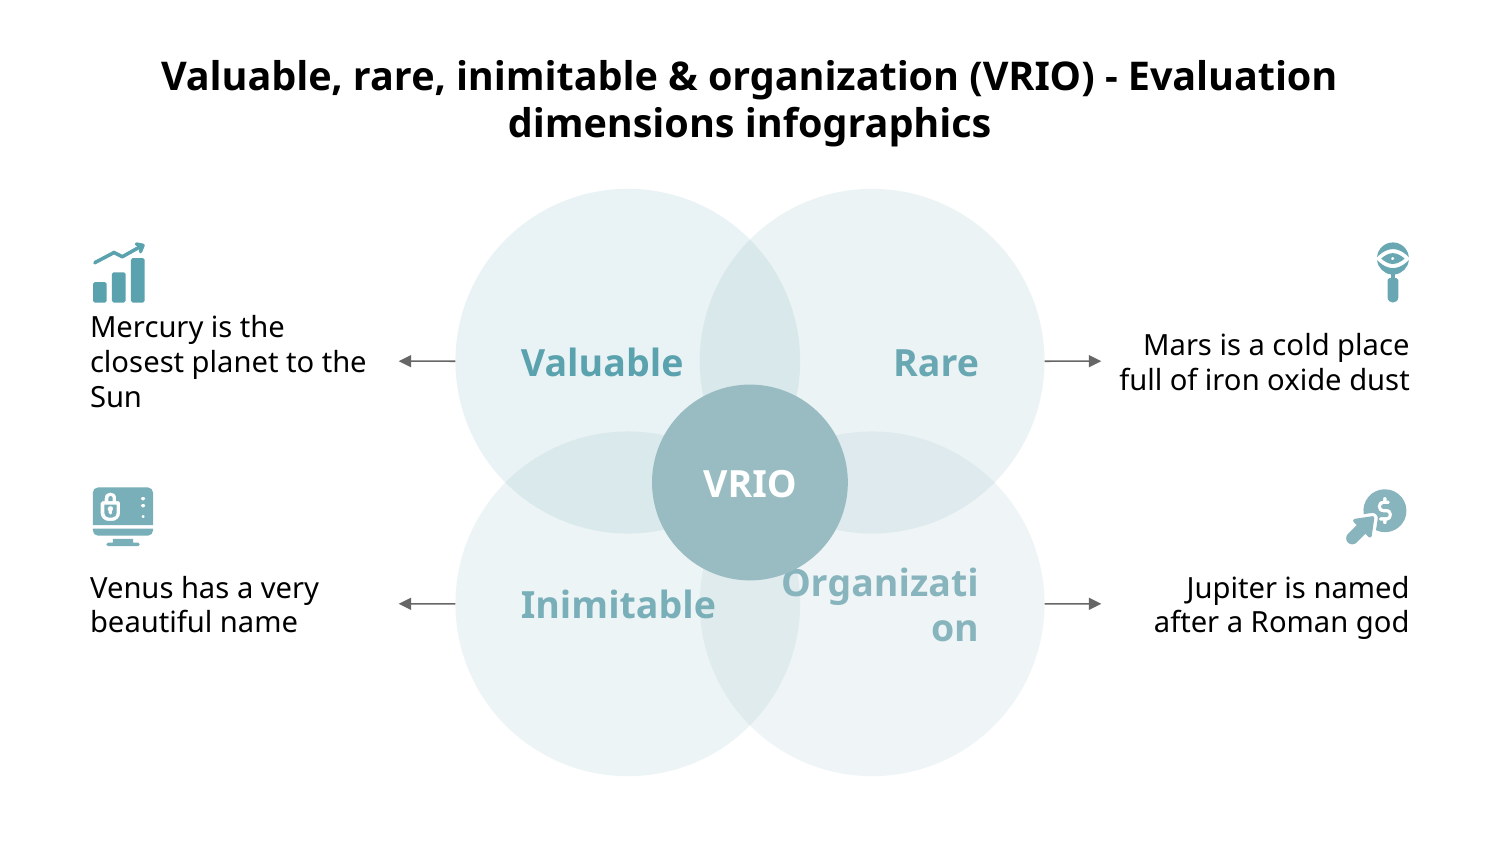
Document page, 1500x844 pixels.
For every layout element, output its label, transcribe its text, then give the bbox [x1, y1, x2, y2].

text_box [699, 431, 1426, 777]
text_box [74, 431, 694, 777]
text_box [1345, 489, 1410, 545]
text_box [74, 188, 698, 430]
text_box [1376, 242, 1410, 303]
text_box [699, 188, 1426, 431]
title Valuable, rare, inimitable & organization (VRIO) - Evaluation dimensions infographics [75, 67, 1425, 129]
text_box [92, 242, 145, 303]
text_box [92, 487, 154, 547]
